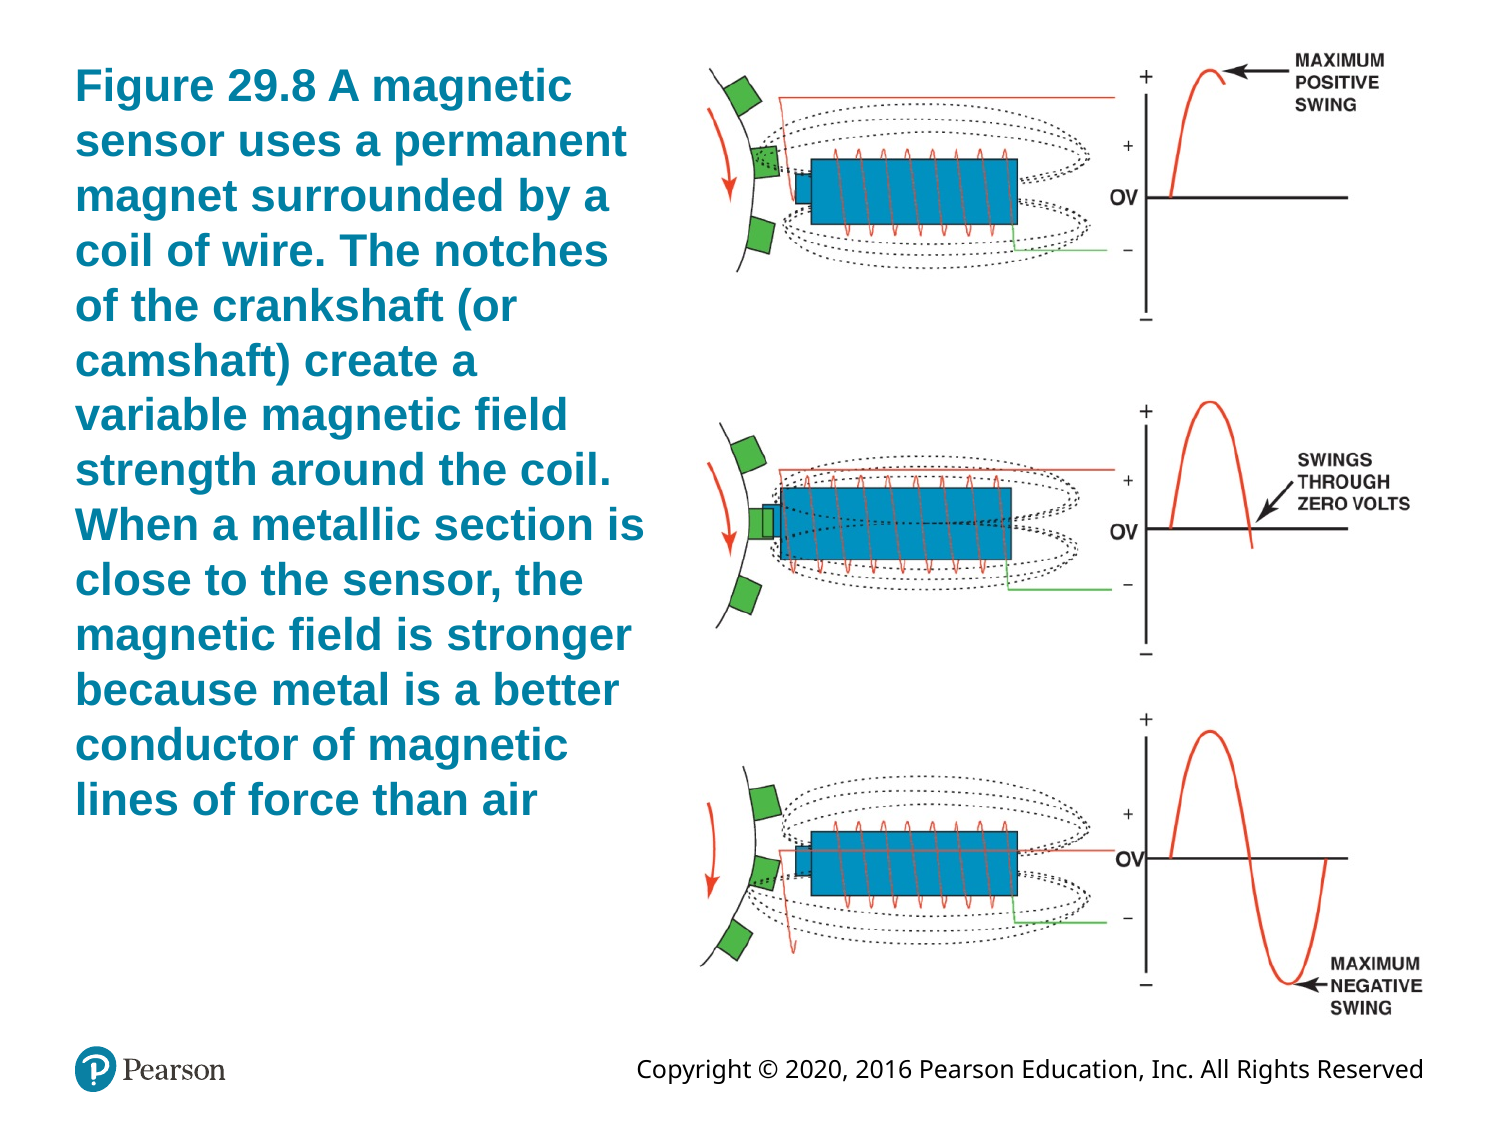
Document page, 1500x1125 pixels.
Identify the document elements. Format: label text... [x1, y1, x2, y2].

title Figure 29.8 A magnetic sensor uses a permanent magnet surrounded by a coil of wire. The notches of the crankshaft (or camshaft) create a variable magnetic field strength around the coil. When a metallic section is close to the sensor, the magnetic field is stronger because metal is a better conductor of magnetic lines of force than air [74, 55, 663, 825]
picture [696, 49, 1426, 1018]
